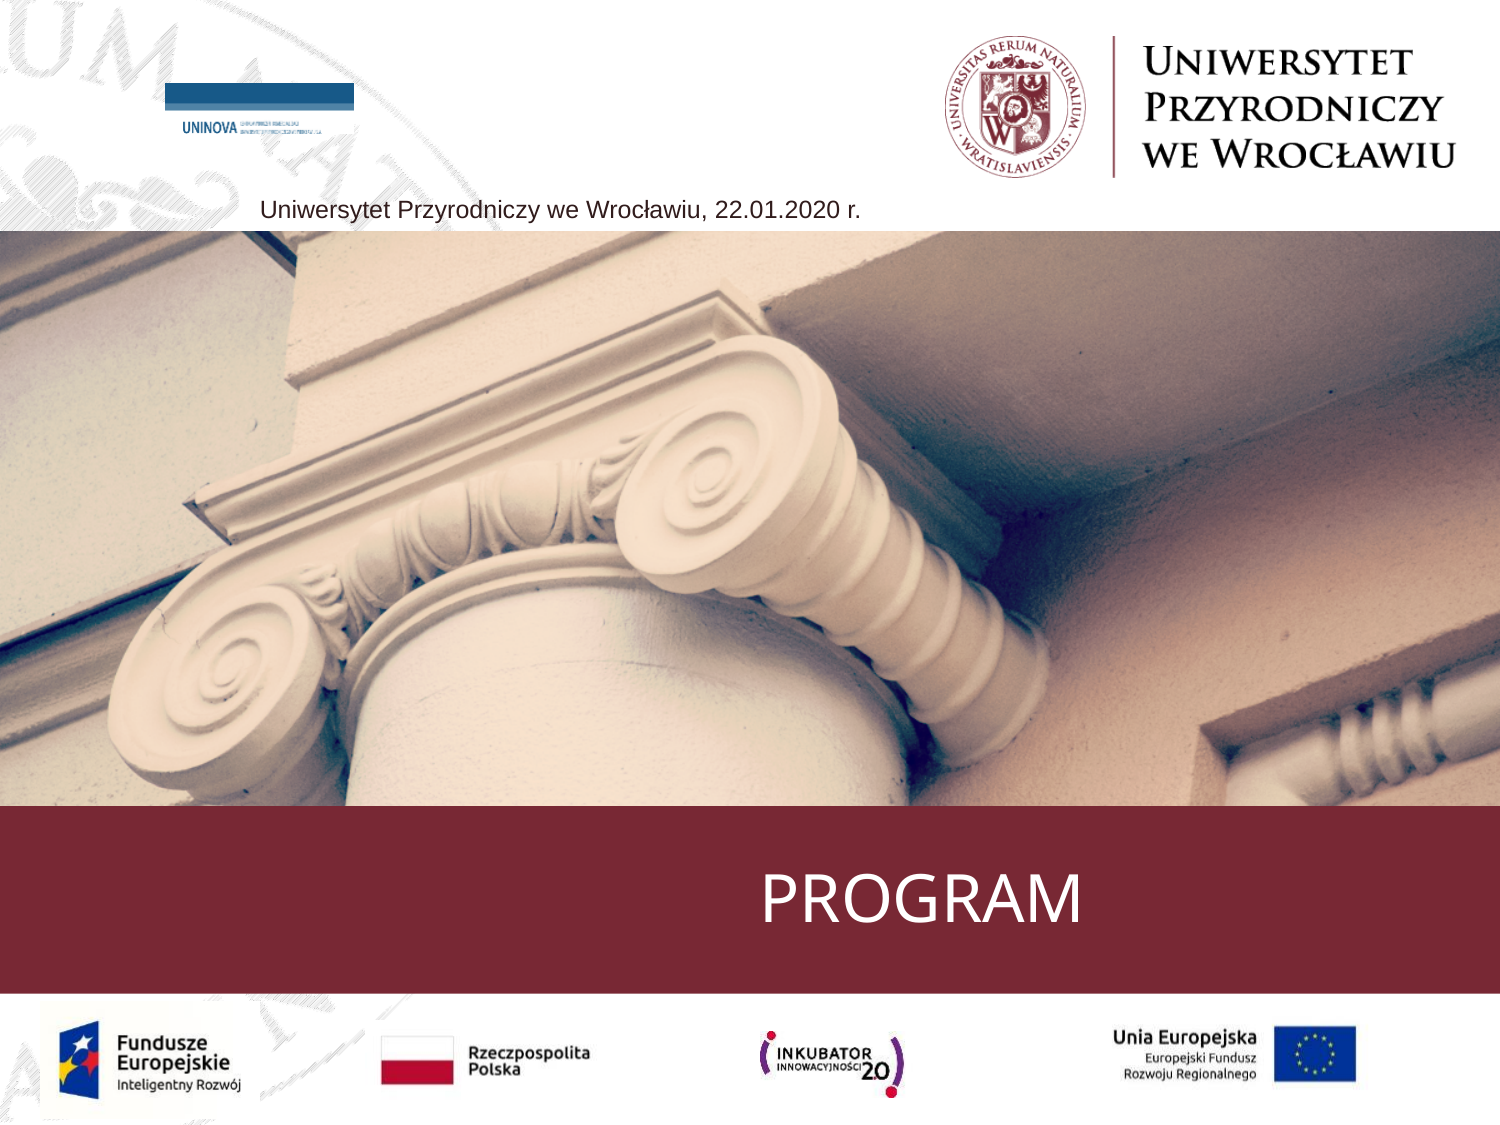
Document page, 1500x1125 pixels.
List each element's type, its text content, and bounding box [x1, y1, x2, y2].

text_box Uniwersytet Przyrodniczy we Wrocławiu, 22.01.2020 r. [259, 178, 1167, 230]
picture [0, 0, 1500, 806]
picture [1095, 1008, 1374, 1100]
list PROGRAM [374, 812, 1500, 994]
picture [760, 1031, 928, 1098]
picture [945, 36, 1457, 178]
picture [0, 994, 605, 1125]
